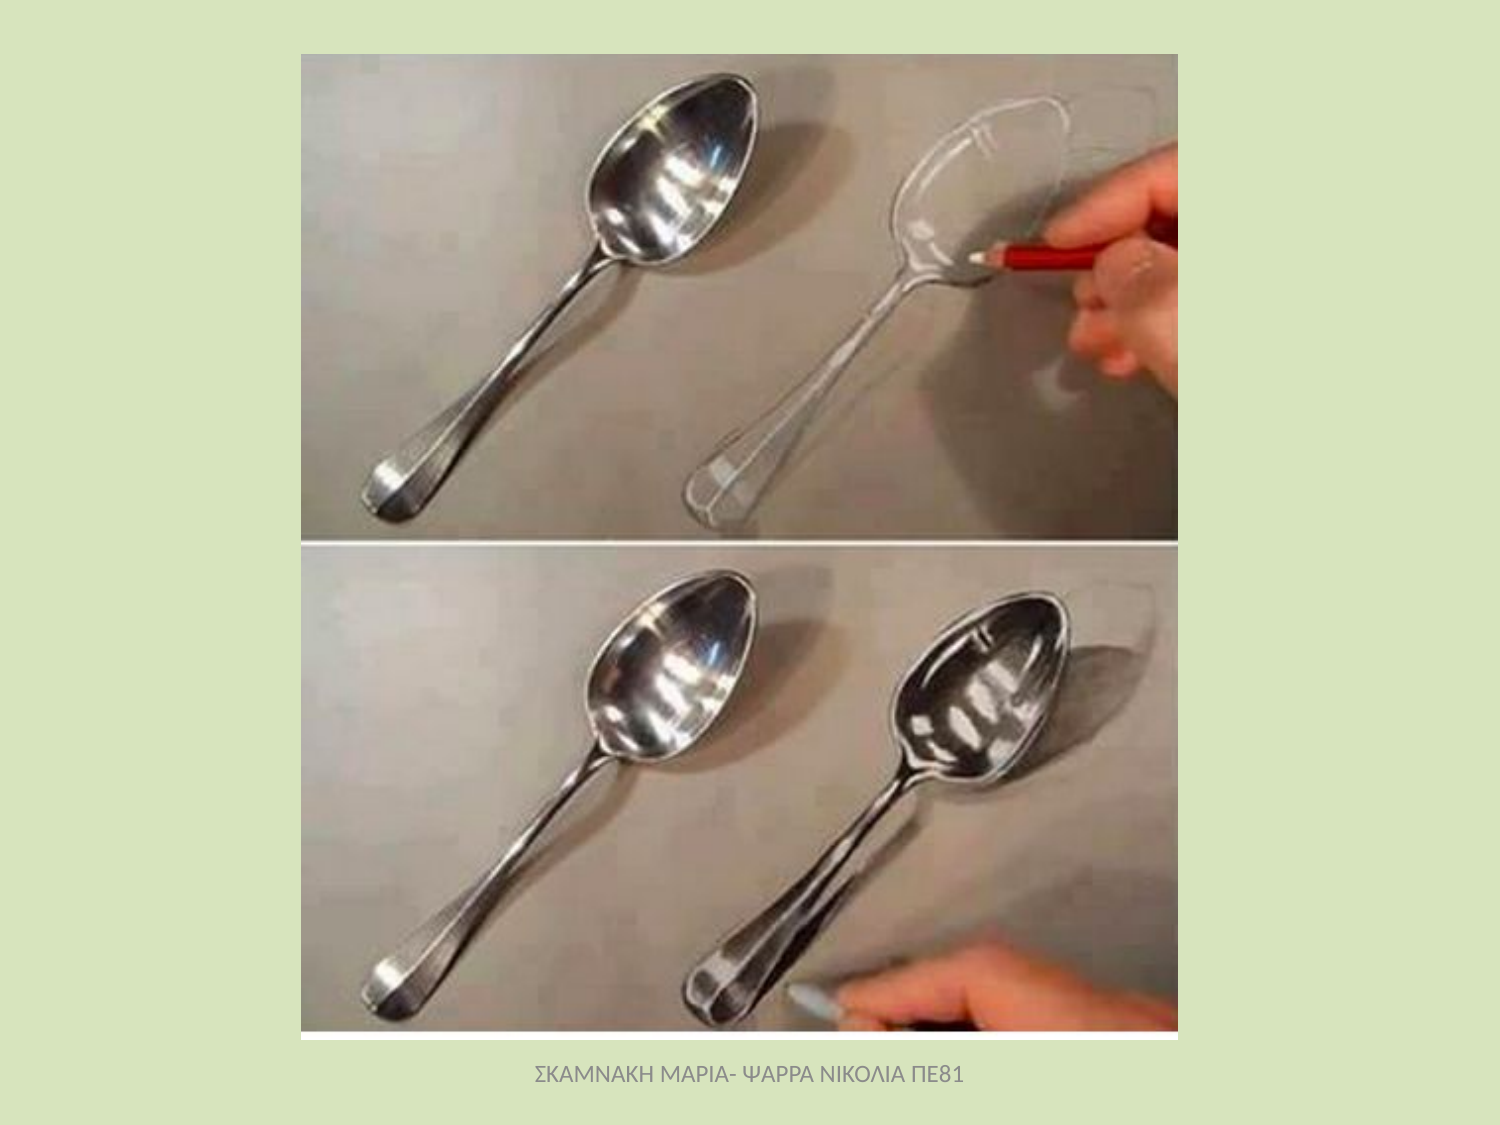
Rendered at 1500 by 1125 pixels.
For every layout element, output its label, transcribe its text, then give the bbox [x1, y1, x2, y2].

picture [300, 54, 1178, 1040]
footer ΣΚΑΜΝΑΚΗ ΜΑΡΙΑ- ΨΑΡΡΑ ΝΙΚΟΛΙΑ ΠΕ81 [512, 1049, 988, 1103]
